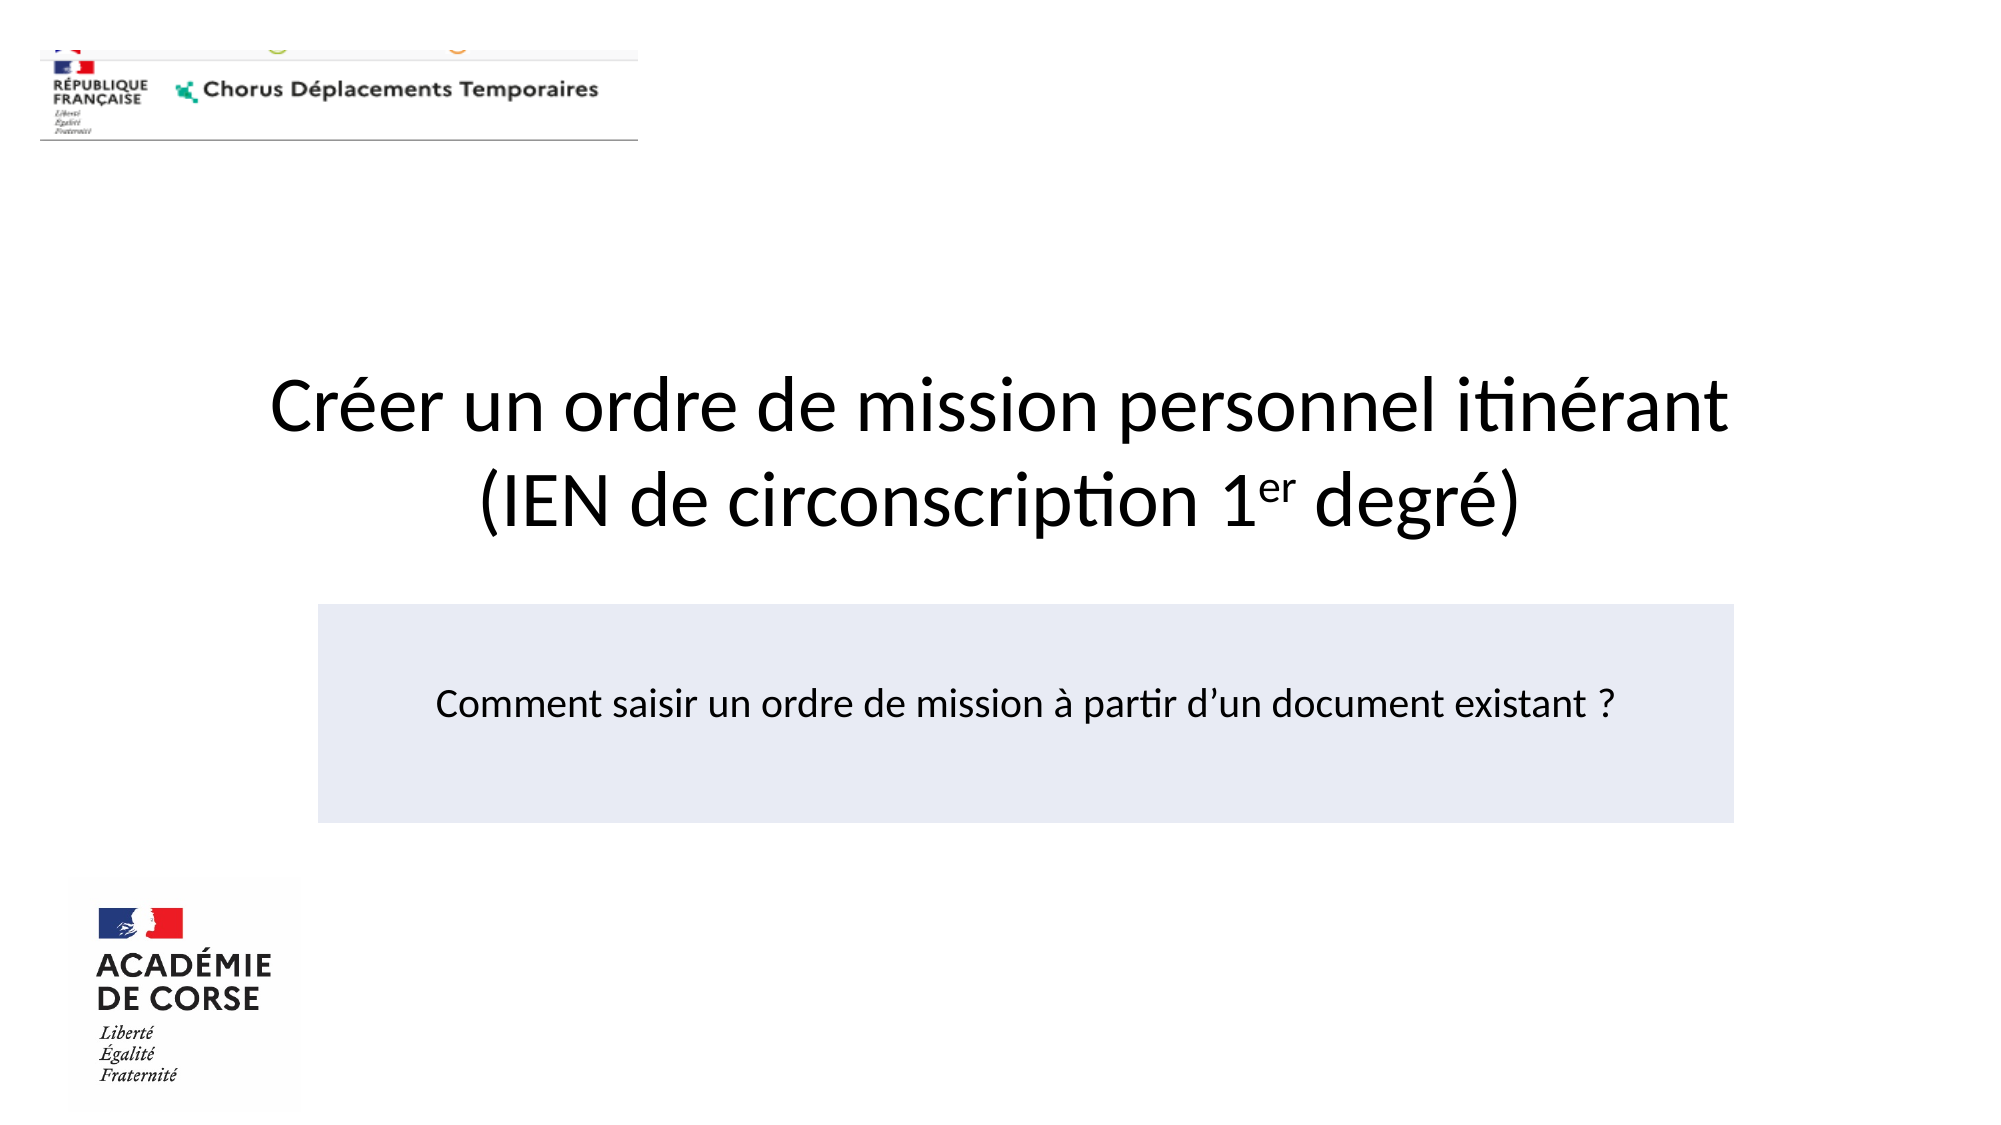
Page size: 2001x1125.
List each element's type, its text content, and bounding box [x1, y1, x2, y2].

picture [40, 50, 638, 141]
table_header Comment saisir un ordre de mission à partir d’un document existant ? [318, 604, 1734, 823]
title Créer un ordre de mission personnel itinérant (IEN de circonscription 1er degré) [249, 262, 1750, 576]
picture [68, 877, 301, 1112]
